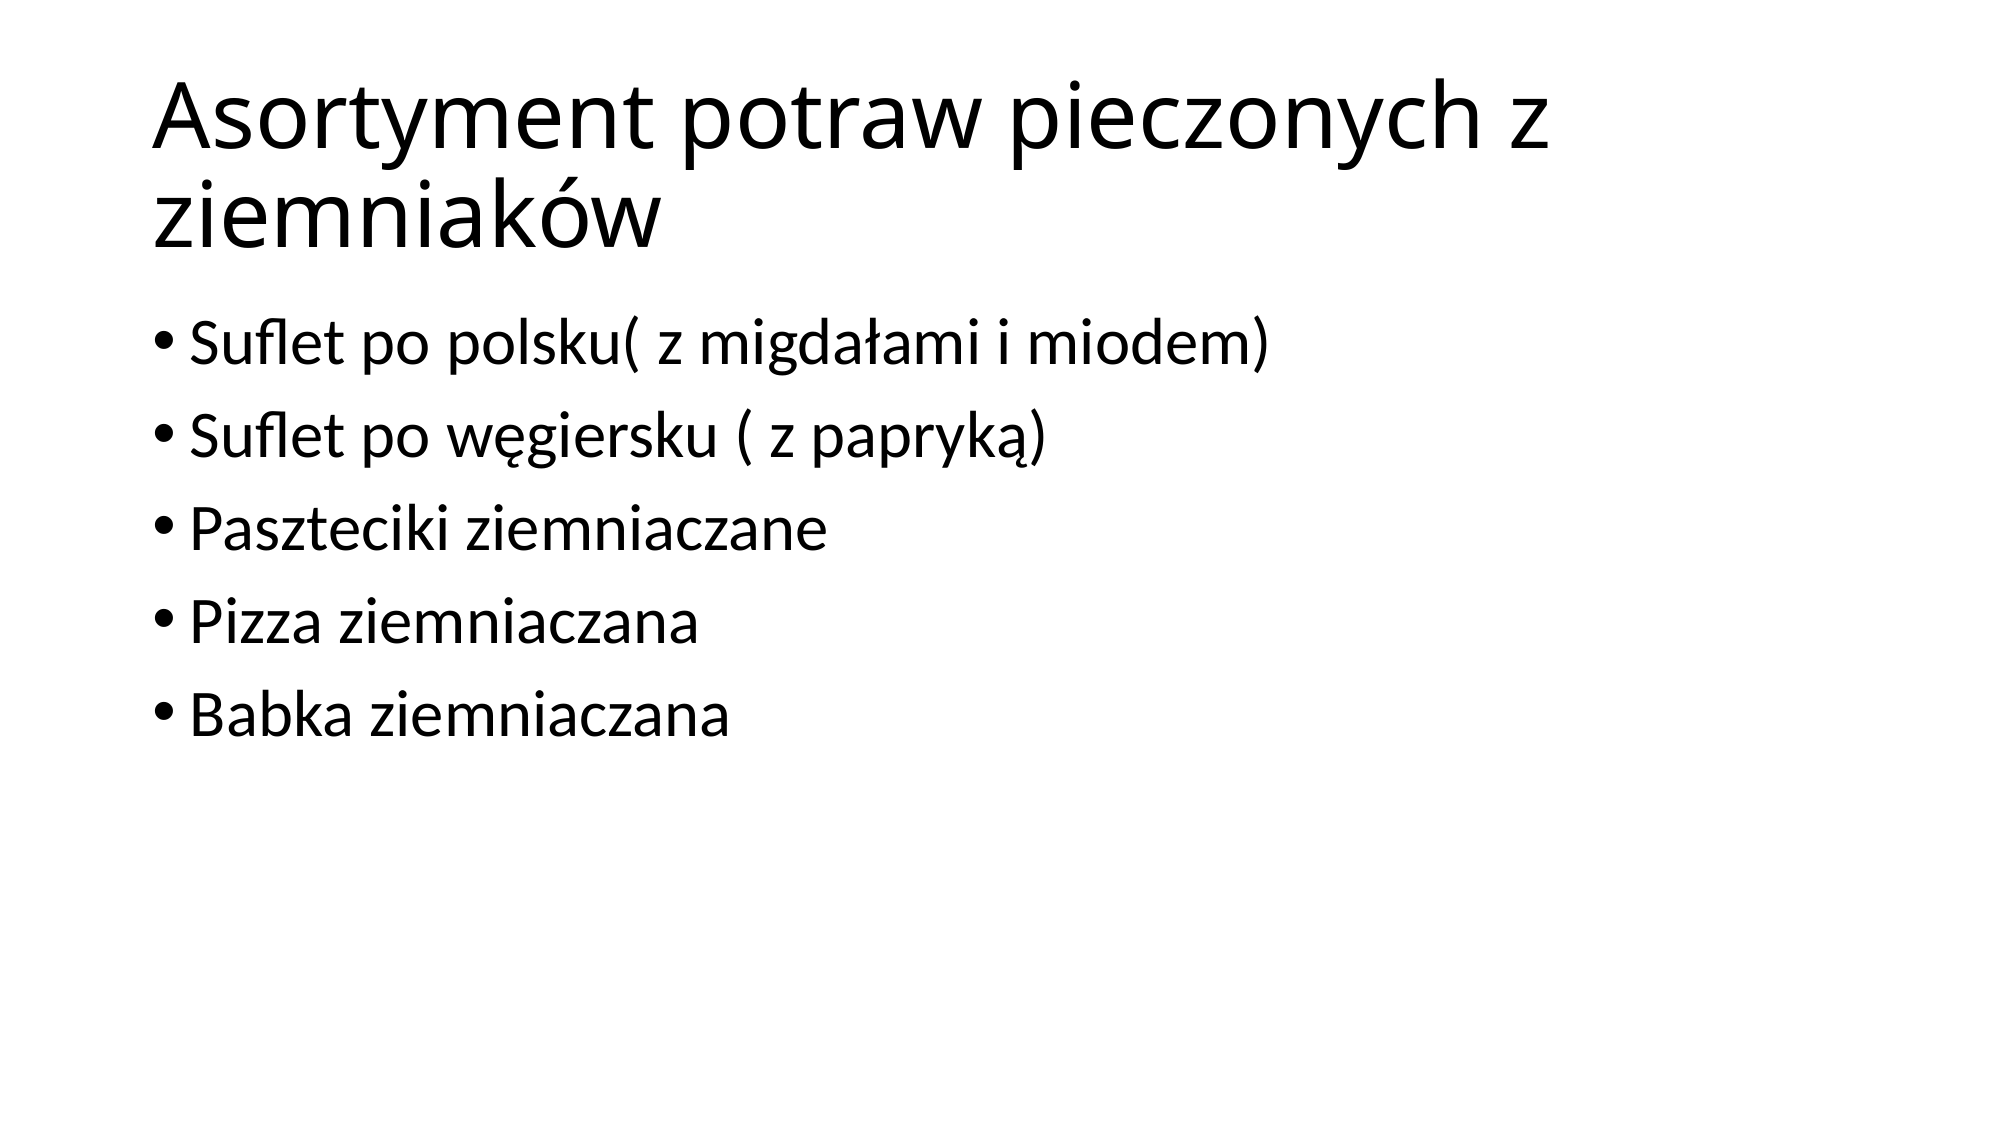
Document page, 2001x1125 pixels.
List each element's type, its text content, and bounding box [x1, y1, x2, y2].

list Suflet po polsku( z migdałami i miodem) Suflet po węgiersku ( z papryką) Paszteciki ziemniaczane Pizza ziemniaczana Babka ziemniaczana [137, 299, 1863, 1014]
title Asortyment potraw pieczonych z ziemniaków [137, 59, 1863, 278]
